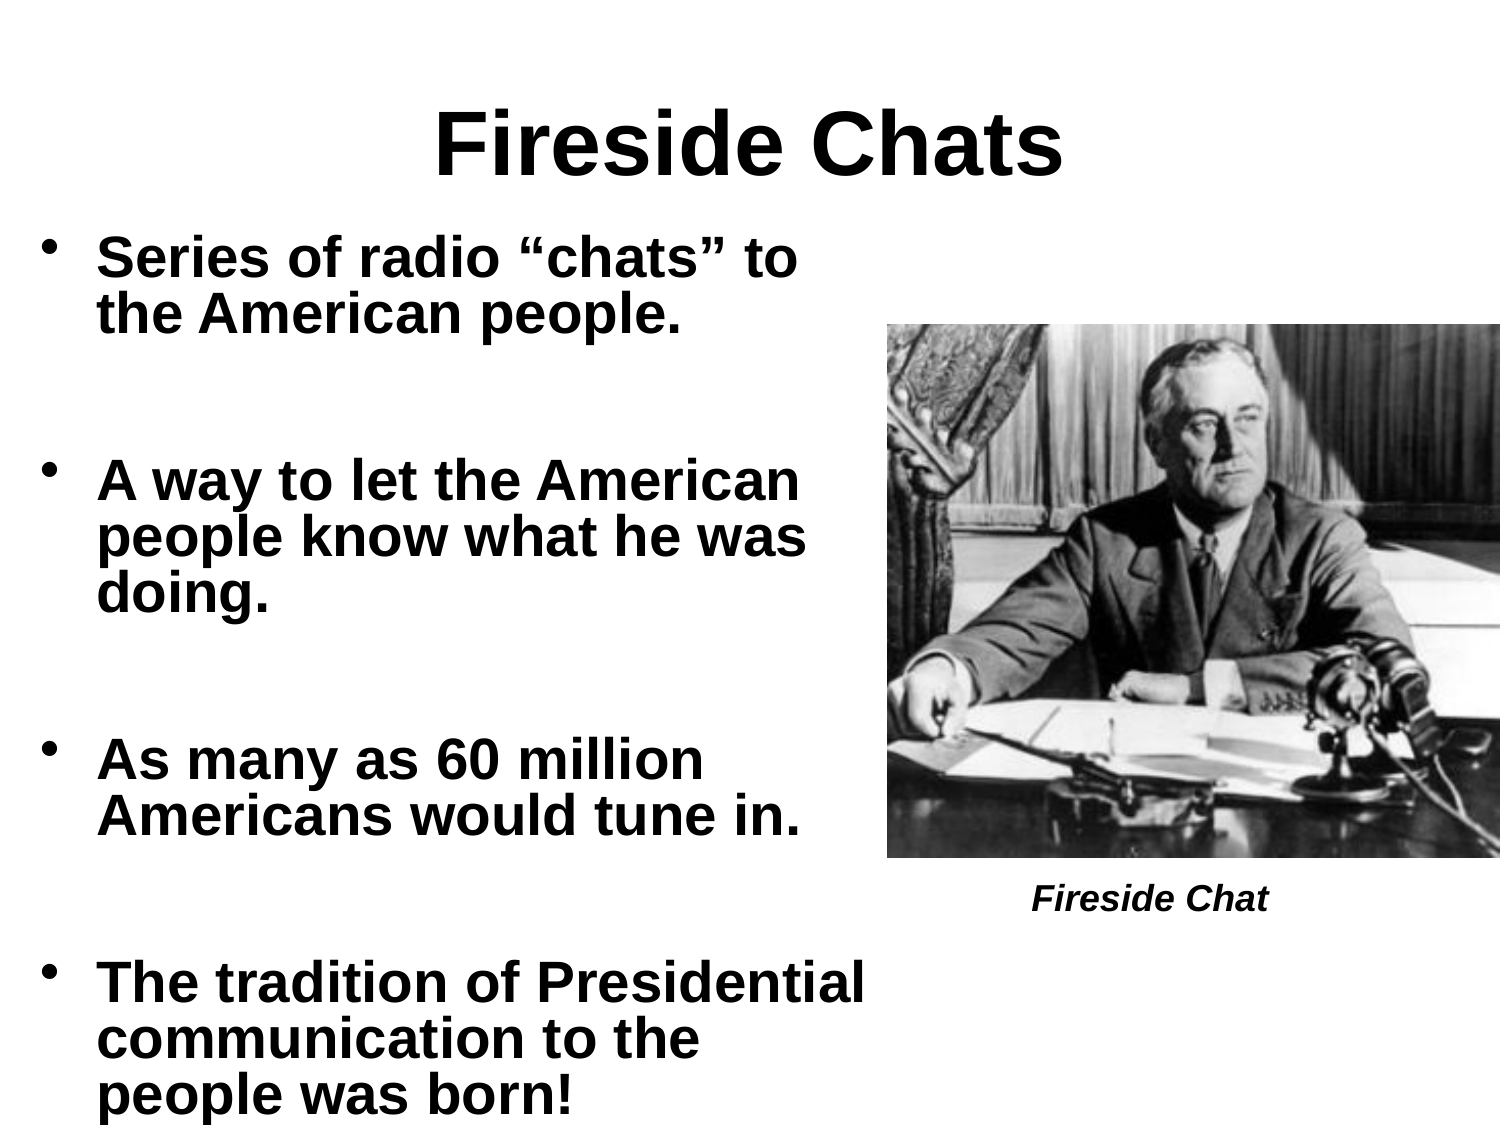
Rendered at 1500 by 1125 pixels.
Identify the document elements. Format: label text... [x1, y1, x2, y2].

list Series of radio “chats” to the American people. A way to let the American people know what he was doing. As many as 60 million Americans would tune in. The tradition of Presidential communication to the people was born! [24, 224, 913, 1125]
title Fireside Chats [0, 45, 1500, 233]
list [887, 324, 1500, 859]
text_box Fireside Chat [825, 866, 1475, 927]
